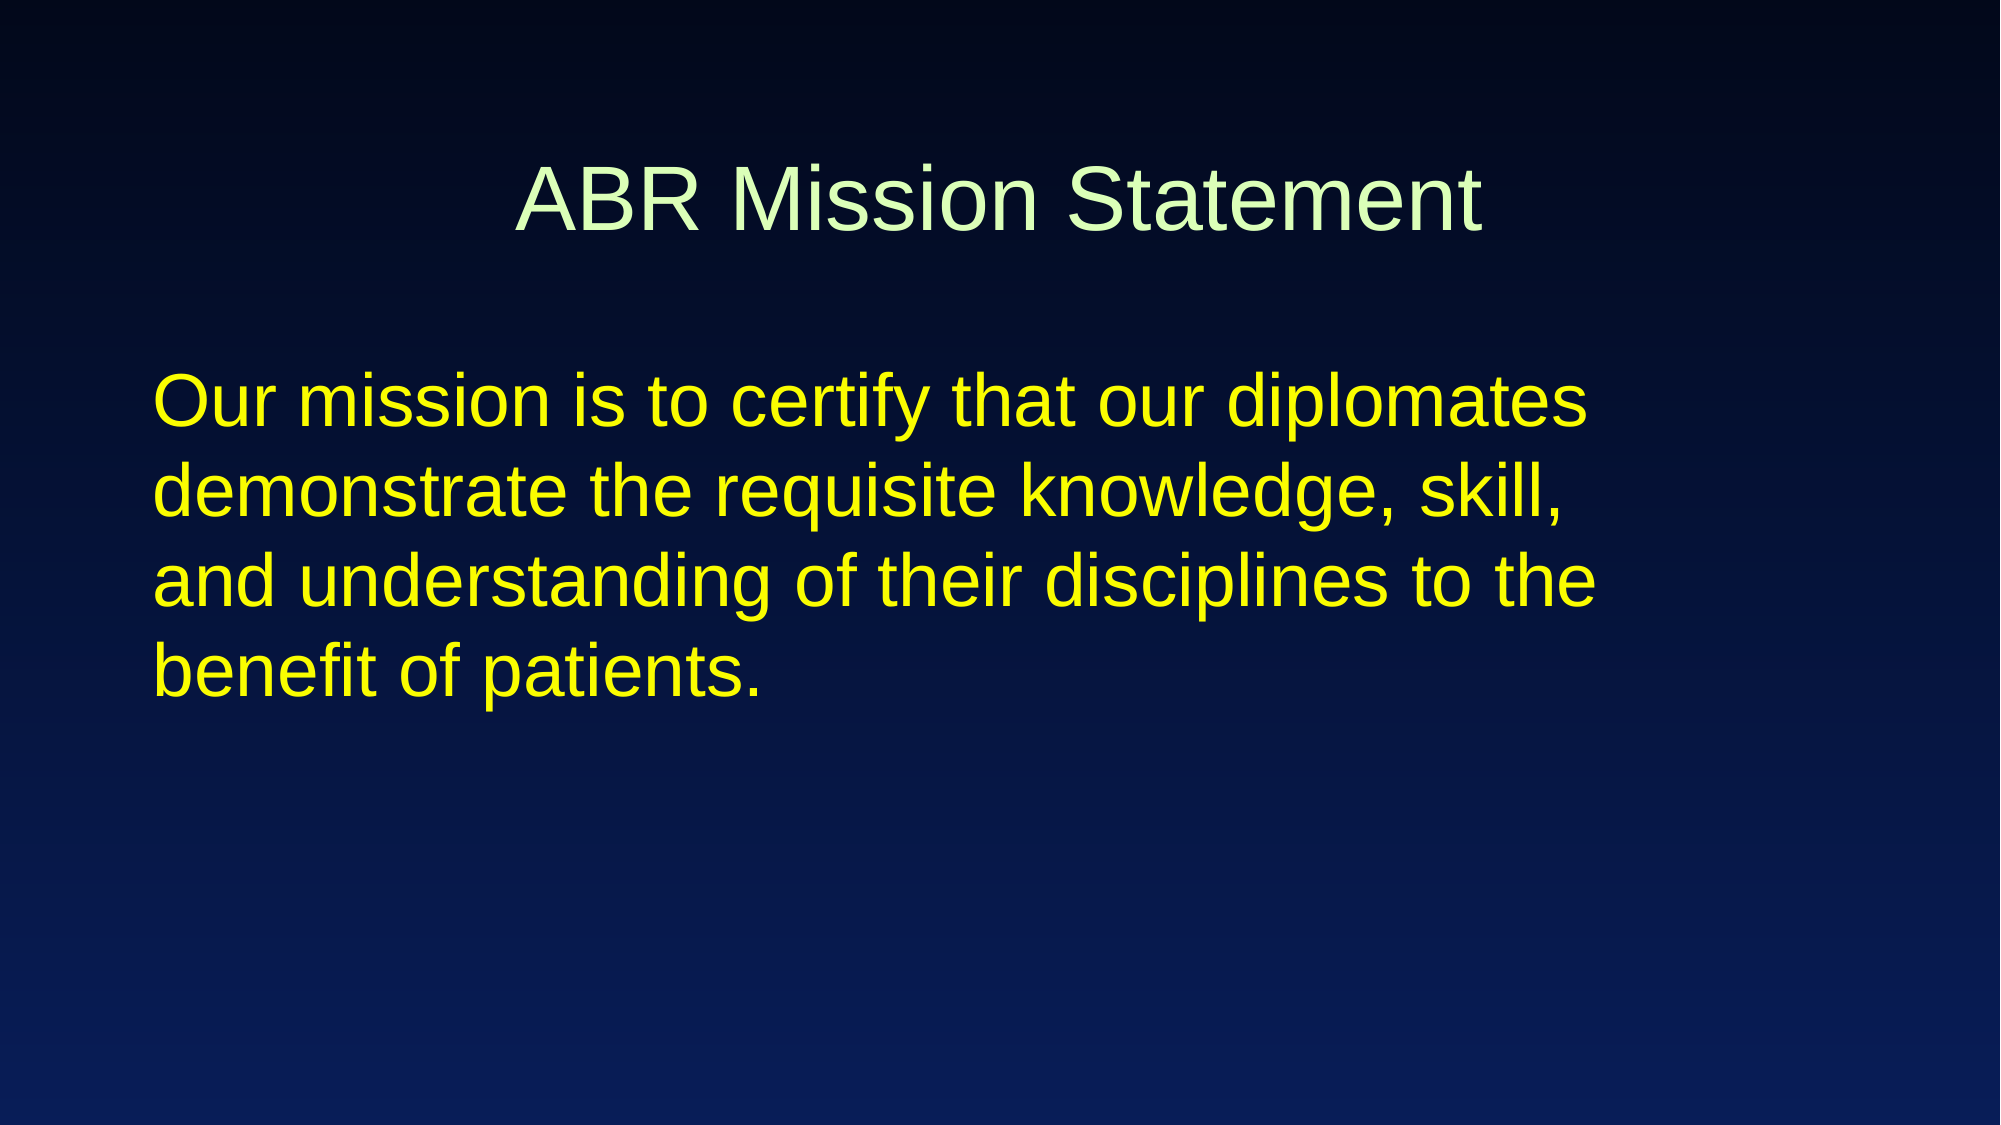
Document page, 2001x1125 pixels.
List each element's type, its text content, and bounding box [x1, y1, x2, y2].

title ABR Mission Statement [150, 99, 1850, 288]
list Our mission is to certify that our diplomates demonstrate the requisite knowledge, skill, and understanding of their disciplines to the benefit of patients. [137, 344, 1680, 654]
